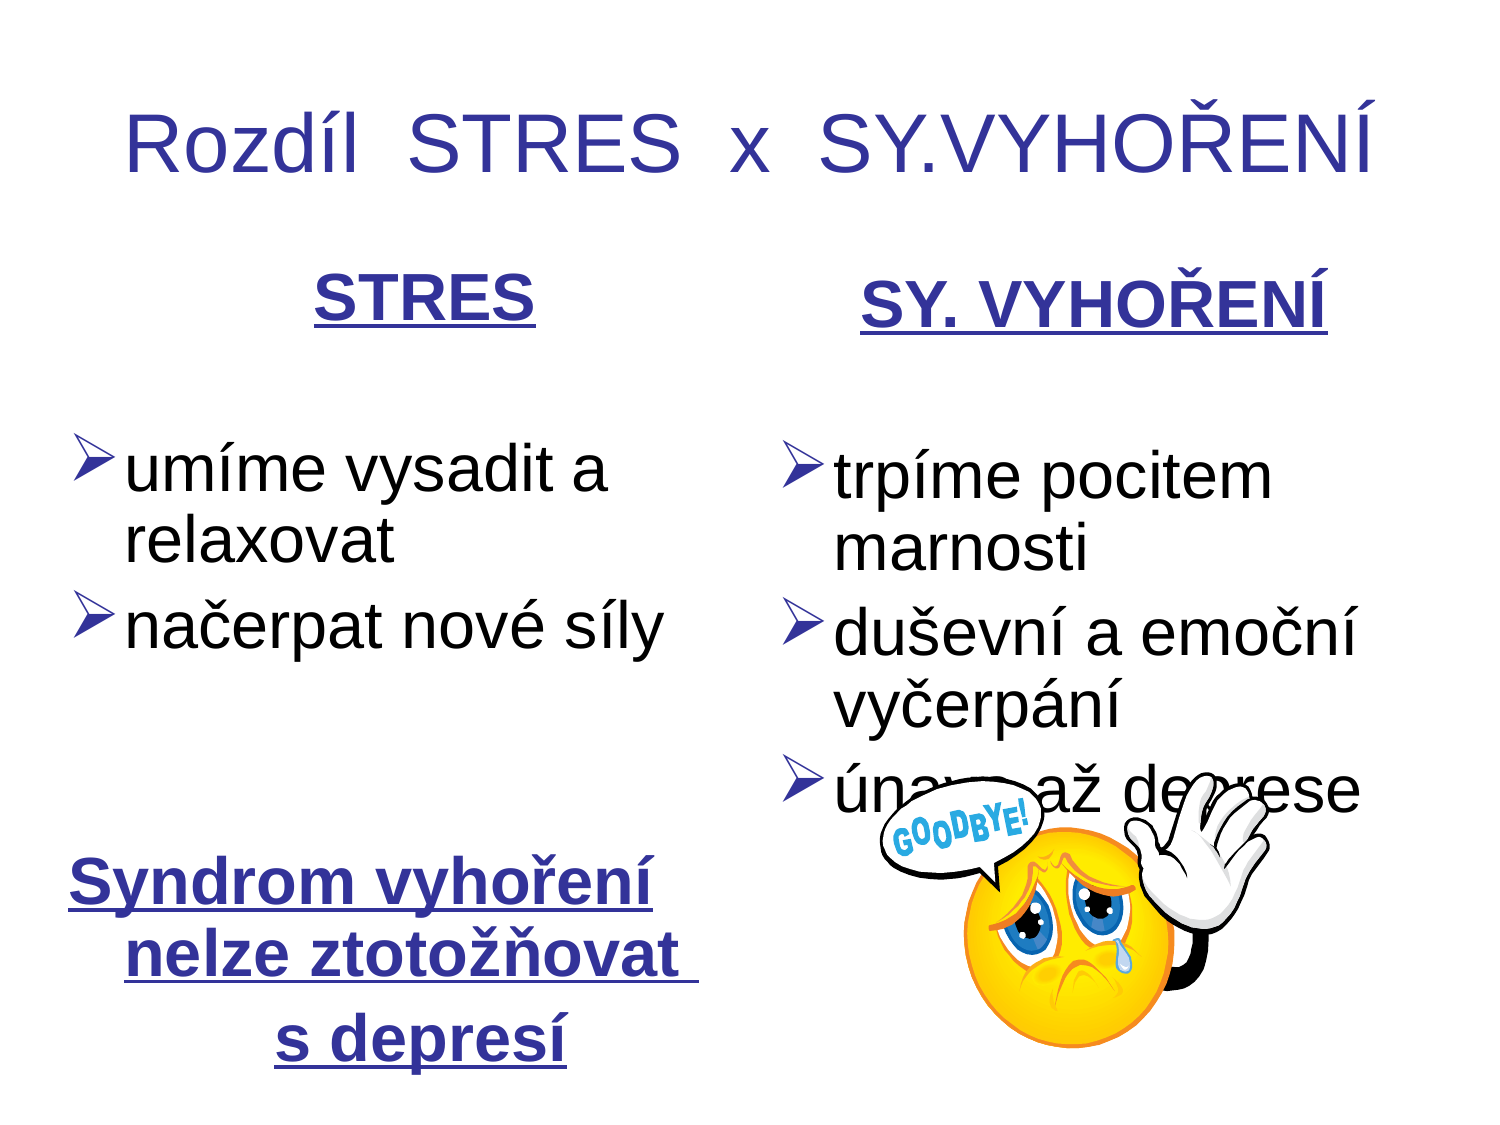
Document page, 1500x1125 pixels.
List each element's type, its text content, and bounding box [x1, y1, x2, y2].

title Rozdíl STRES x SY.VYHOŘENÍ [74, 44, 1426, 233]
list STRES umíme vysadit a relaxovat načerpat nové síly Syndrom vyhoření nelze ztotožňovat s depresí [52, 255, 798, 1071]
list SY. VYHOŘENÍ trpíme pocitem marnosti duševní a emoční vyčerpání únava až deprese [762, 262, 1426, 1059]
picture [879, 772, 1270, 1049]
